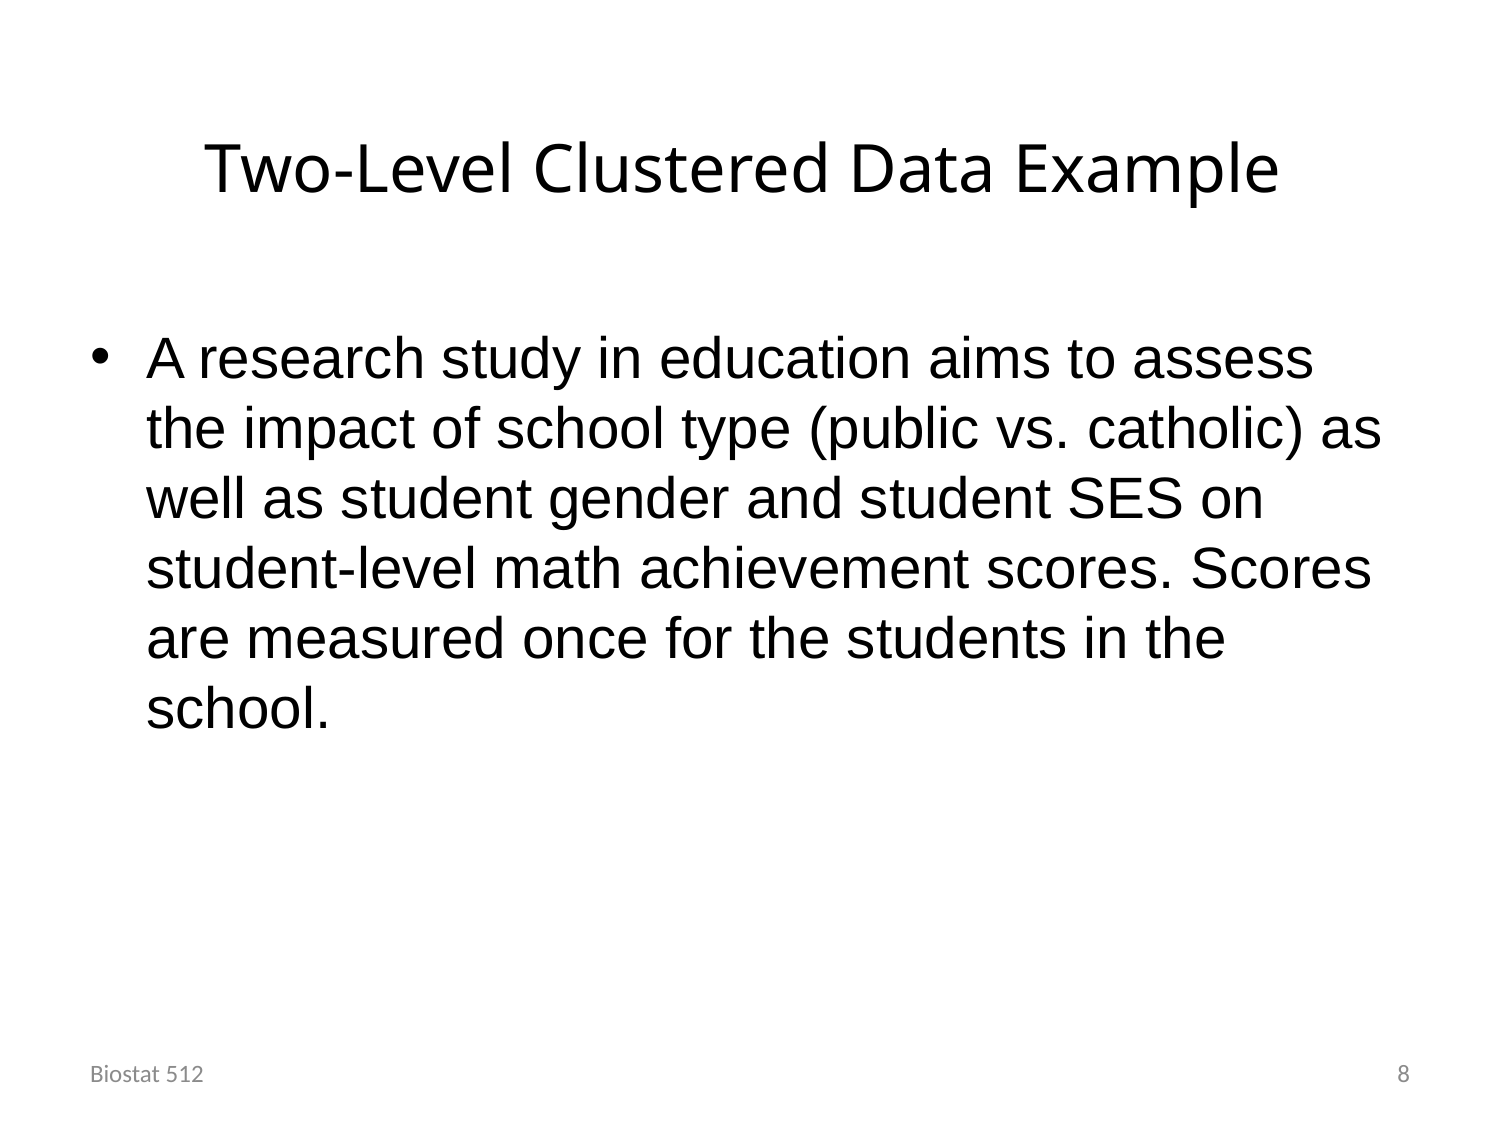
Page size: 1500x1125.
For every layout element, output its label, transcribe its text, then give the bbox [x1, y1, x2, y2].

slide_number 8 [1074, 1042, 1425, 1103]
list A research study in education aims to assess the impact of school type (public vs. catholic) as well as student gender and student SES on student-level math achievement scores. Scores are measured once for the students in the school. [75, 312, 1400, 1055]
slide_number Biostat 512 [75, 1055, 425, 1103]
title Two-Level Clustered Data Example [37, 37, 1450, 295]
